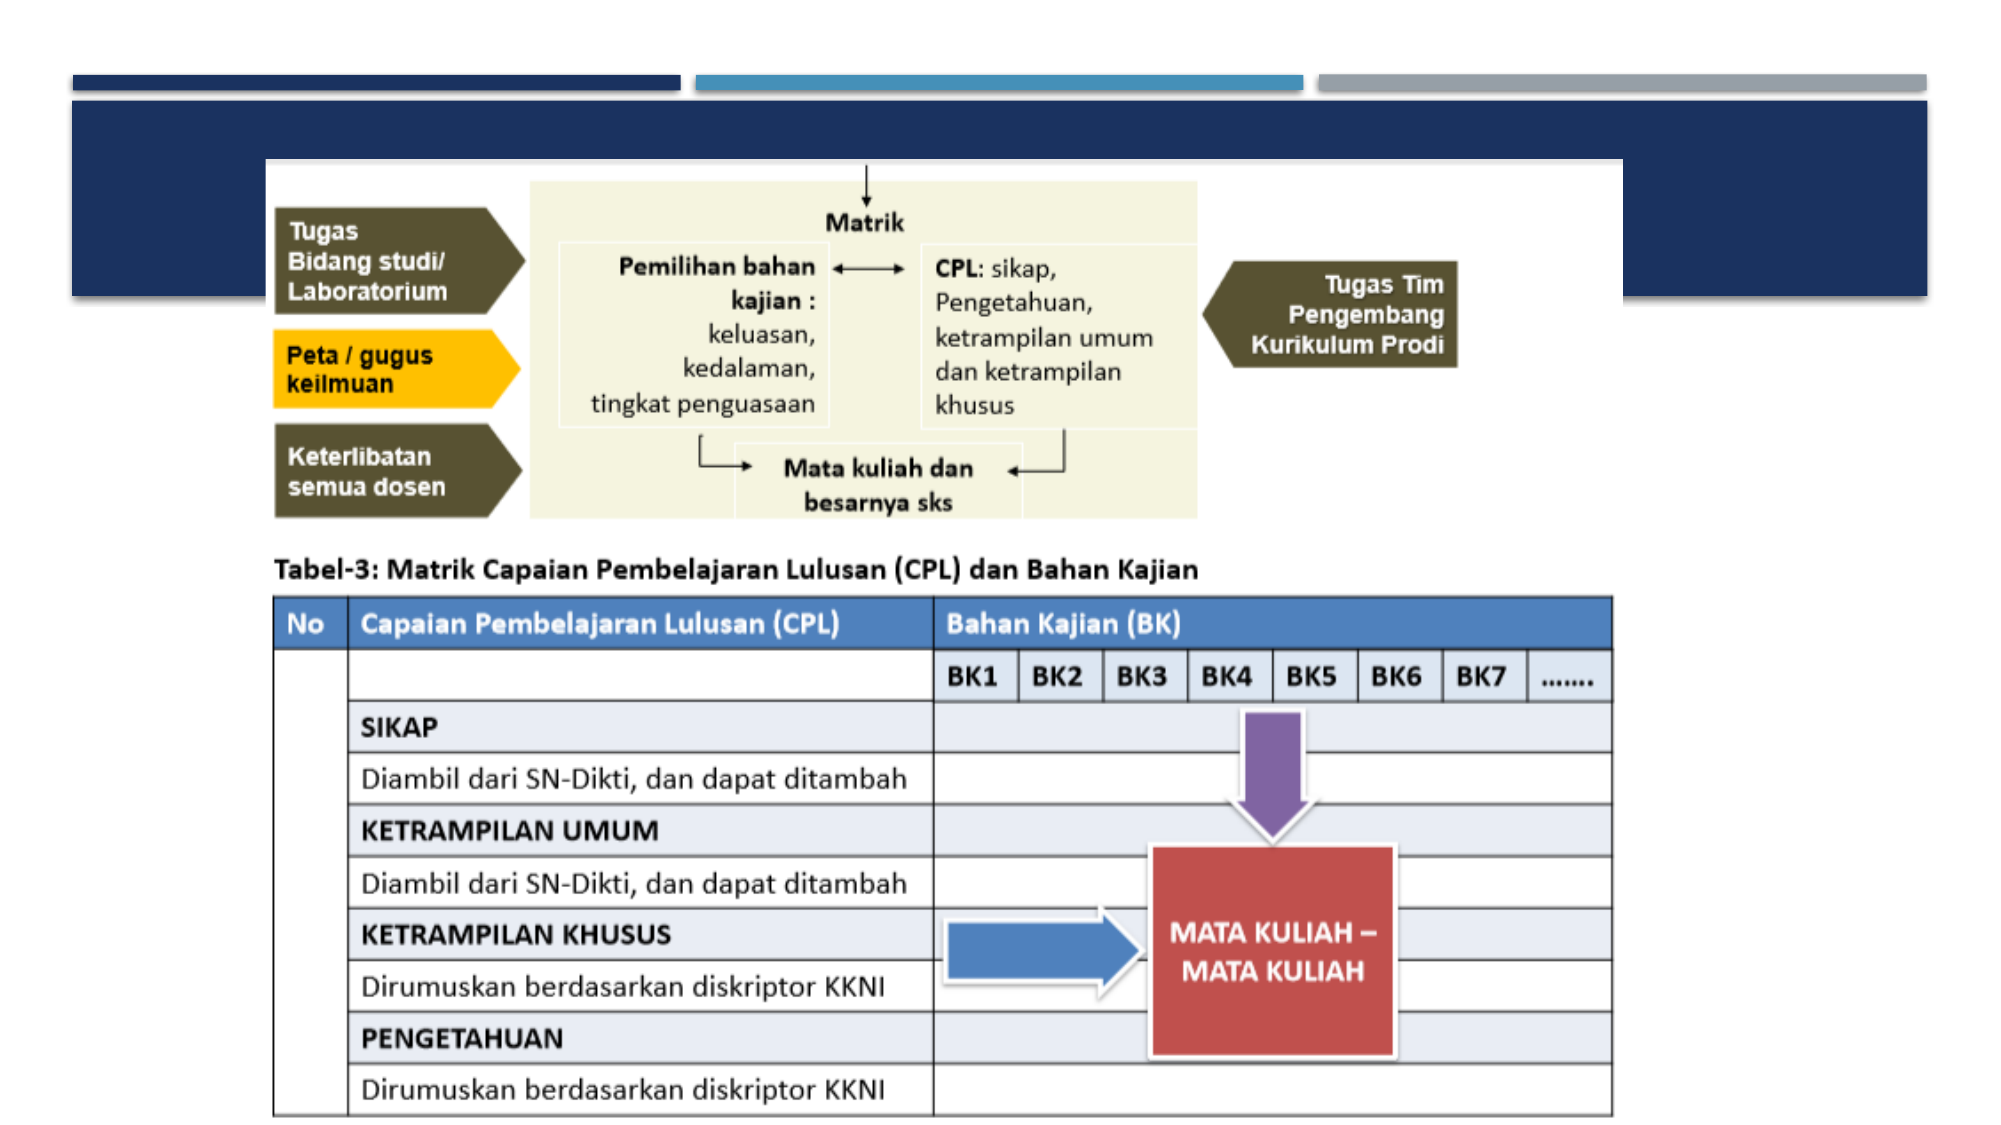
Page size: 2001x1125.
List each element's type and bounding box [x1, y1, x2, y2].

picture [265, 159, 1624, 1119]
